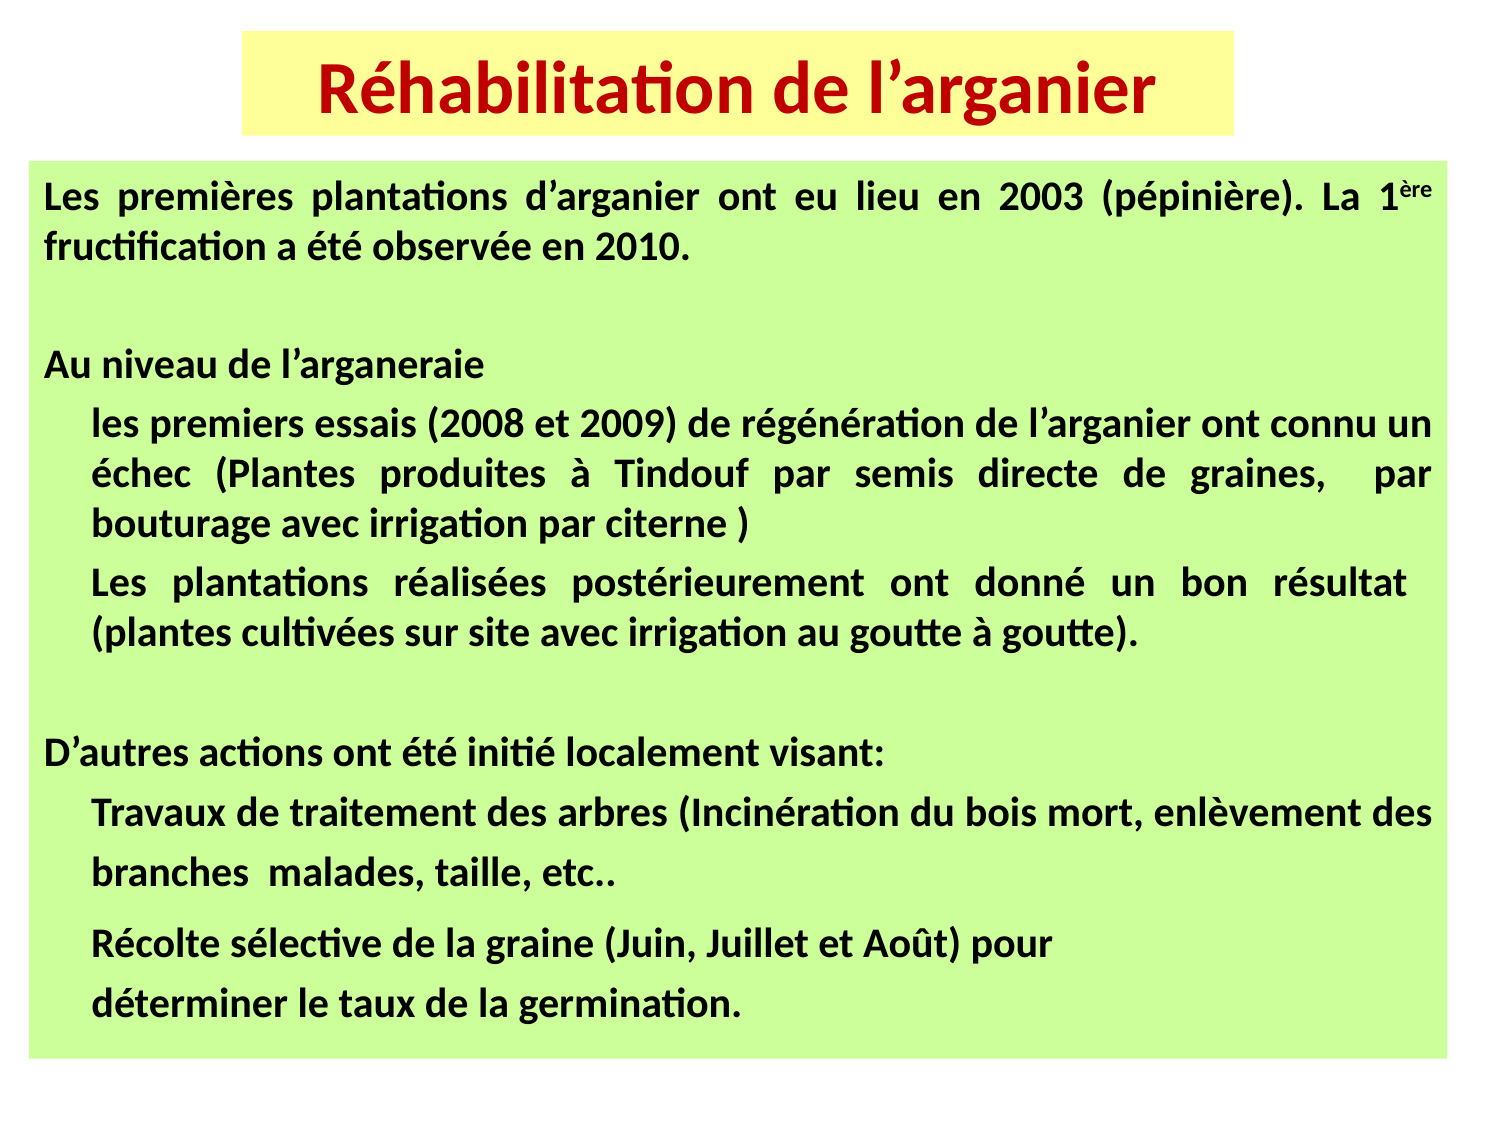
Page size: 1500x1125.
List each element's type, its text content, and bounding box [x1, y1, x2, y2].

text_box Réhabilitation de l’arganier [242, 30, 1235, 136]
list Les premières plantations d’arganier ont eu lieu en 2003 (pépinière). La 1ère fructification a été observée en 2010. Au niveau de l’arganeraie les premiers essais (2008 et 2009) de régénération de l’arganier ont connu un échec (Plantes produites à Tindouf par semis directe de graines, par bouturage avec irrigation par citerne ) Les plantations réalisées postérieurement ont donné un bon résultat (plantes cultivées sur site avec irrigation au goutte à goutte). D’autres actions ont été initié localement visant: Travaux de traitement des arbres (Incinération du bois mort, enlèvement des branches malades, taille, etc.. Récolte sélective de la graine (Juin, Juillet et Août) pour déterminer le taux de la germination. [28, 160, 1448, 1059]
